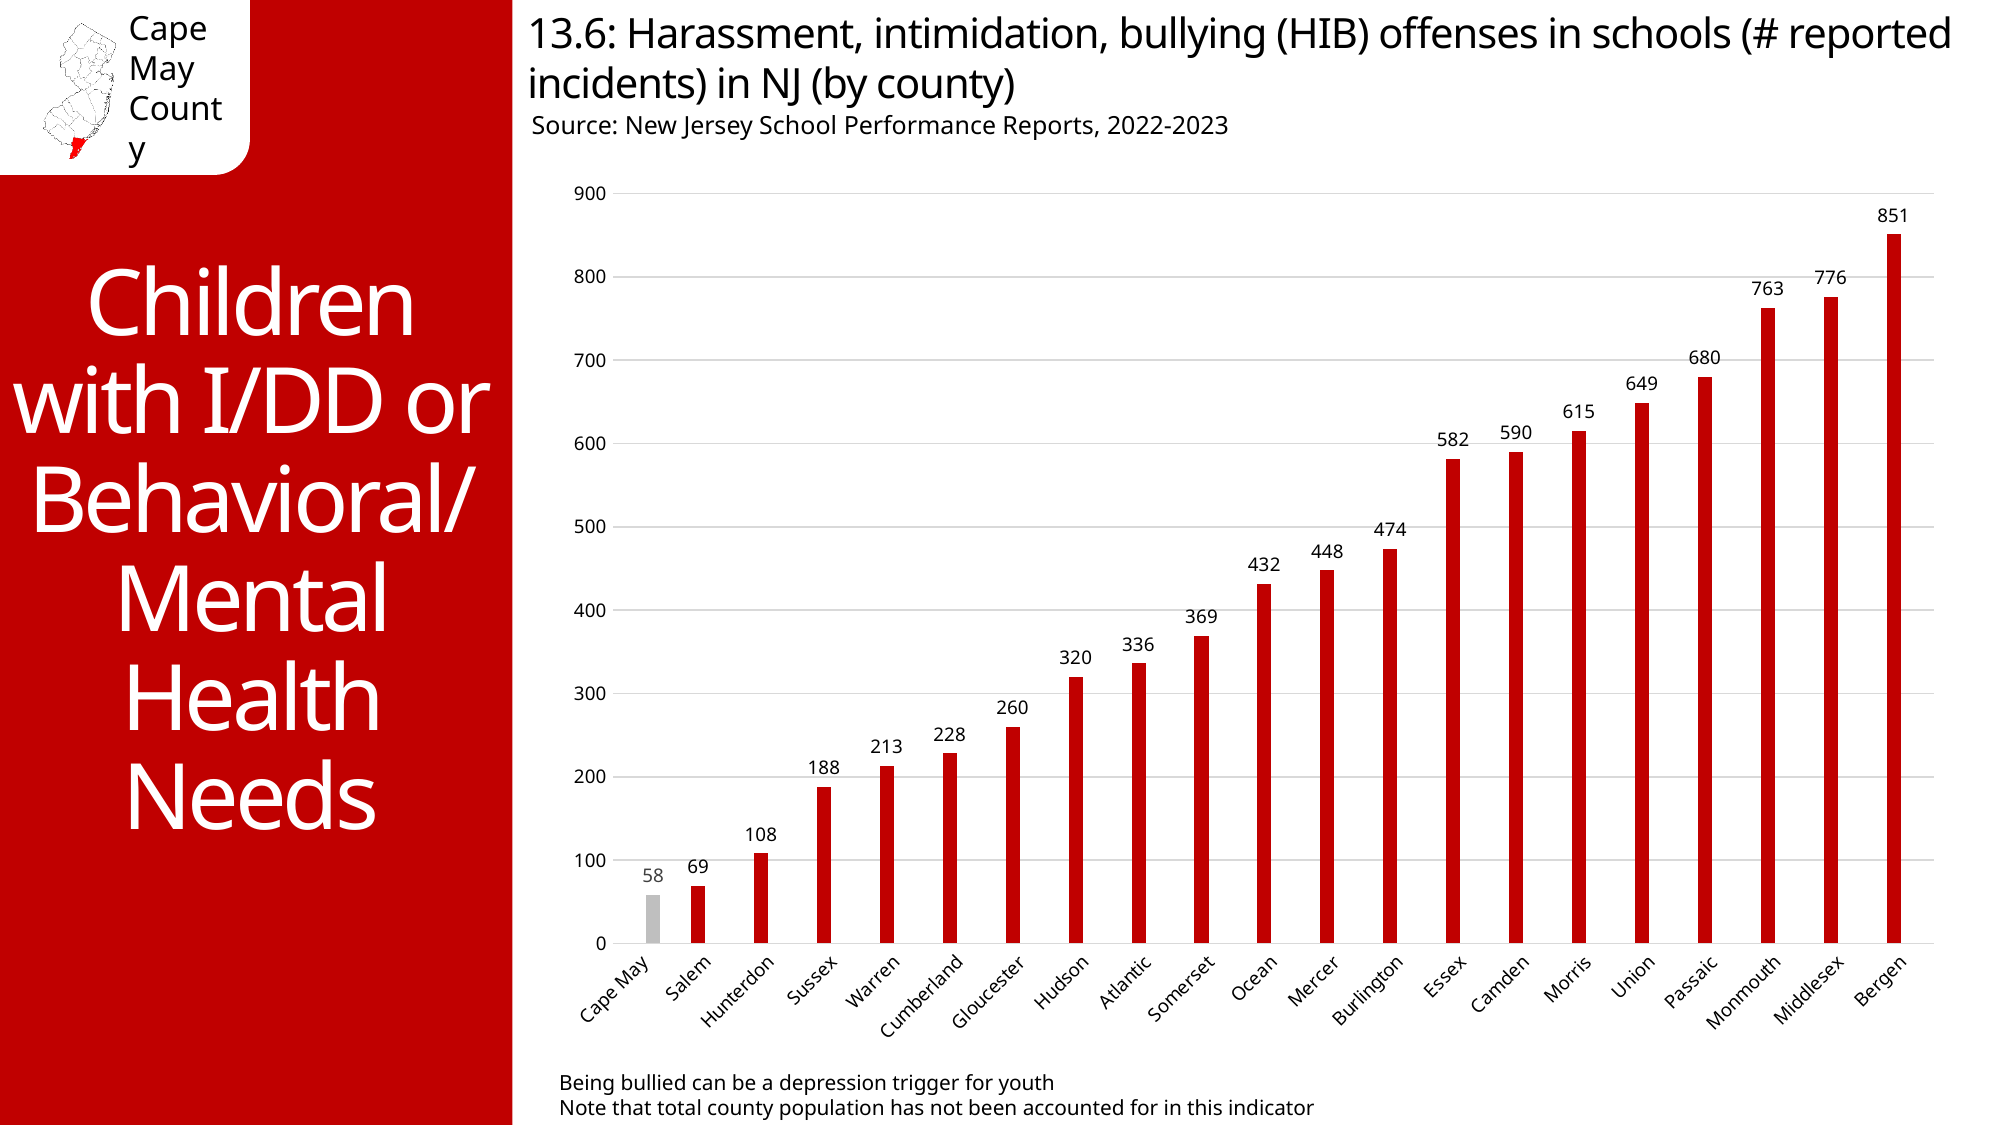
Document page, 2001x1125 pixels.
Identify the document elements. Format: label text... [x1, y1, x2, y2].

chart [544, 162, 1963, 1063]
picture [43, 23, 116, 138]
text_box Children with I/DD or Behavioral/Mental Health Needs [0, 138, 517, 1039]
text_box Source: New Jersey School Performance Reports, 2022-2023 [516, 101, 1895, 147]
text_box Being bullied can be a depression trigger for youth Note that total county population has not been accounted for in this indicator [544, 1071, 1945, 1125]
text_box 13.6: Harassment, intimidation, bullying (HIB) offenses in schools (# reported incidents) in NJ (by county) [512, 0, 2000, 115]
